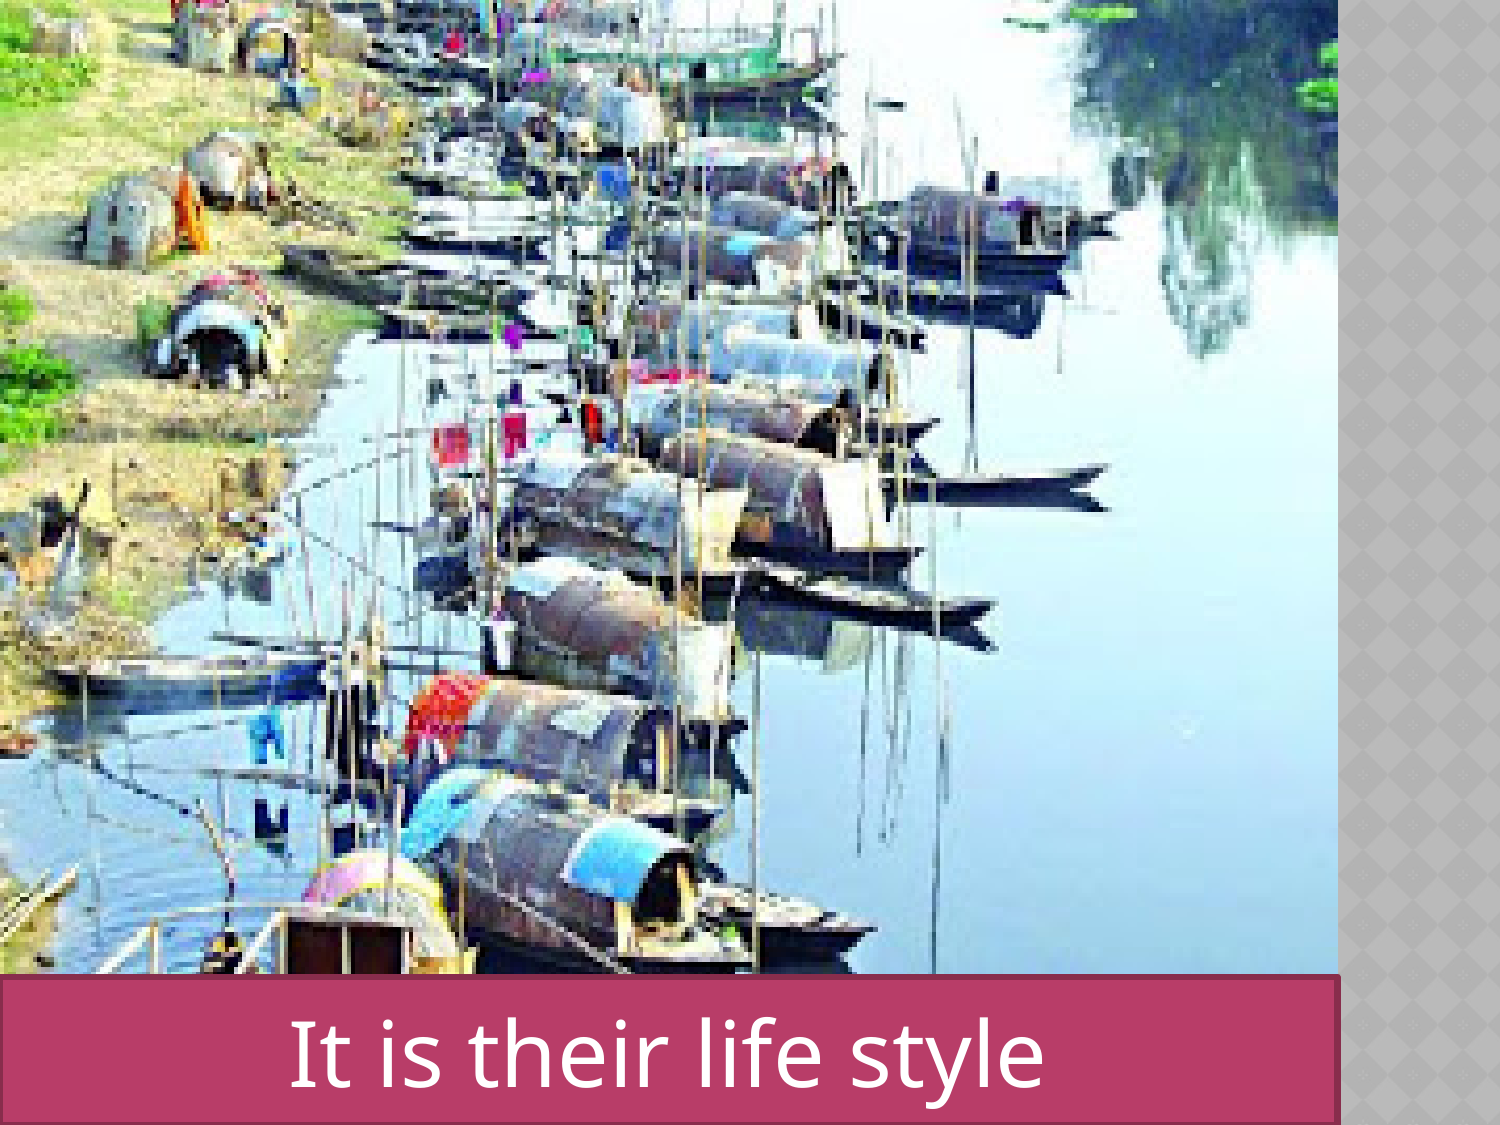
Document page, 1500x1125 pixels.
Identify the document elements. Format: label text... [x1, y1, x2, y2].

text_box It is their life style [0, 975, 1341, 1125]
picture [0, 0, 1338, 978]
